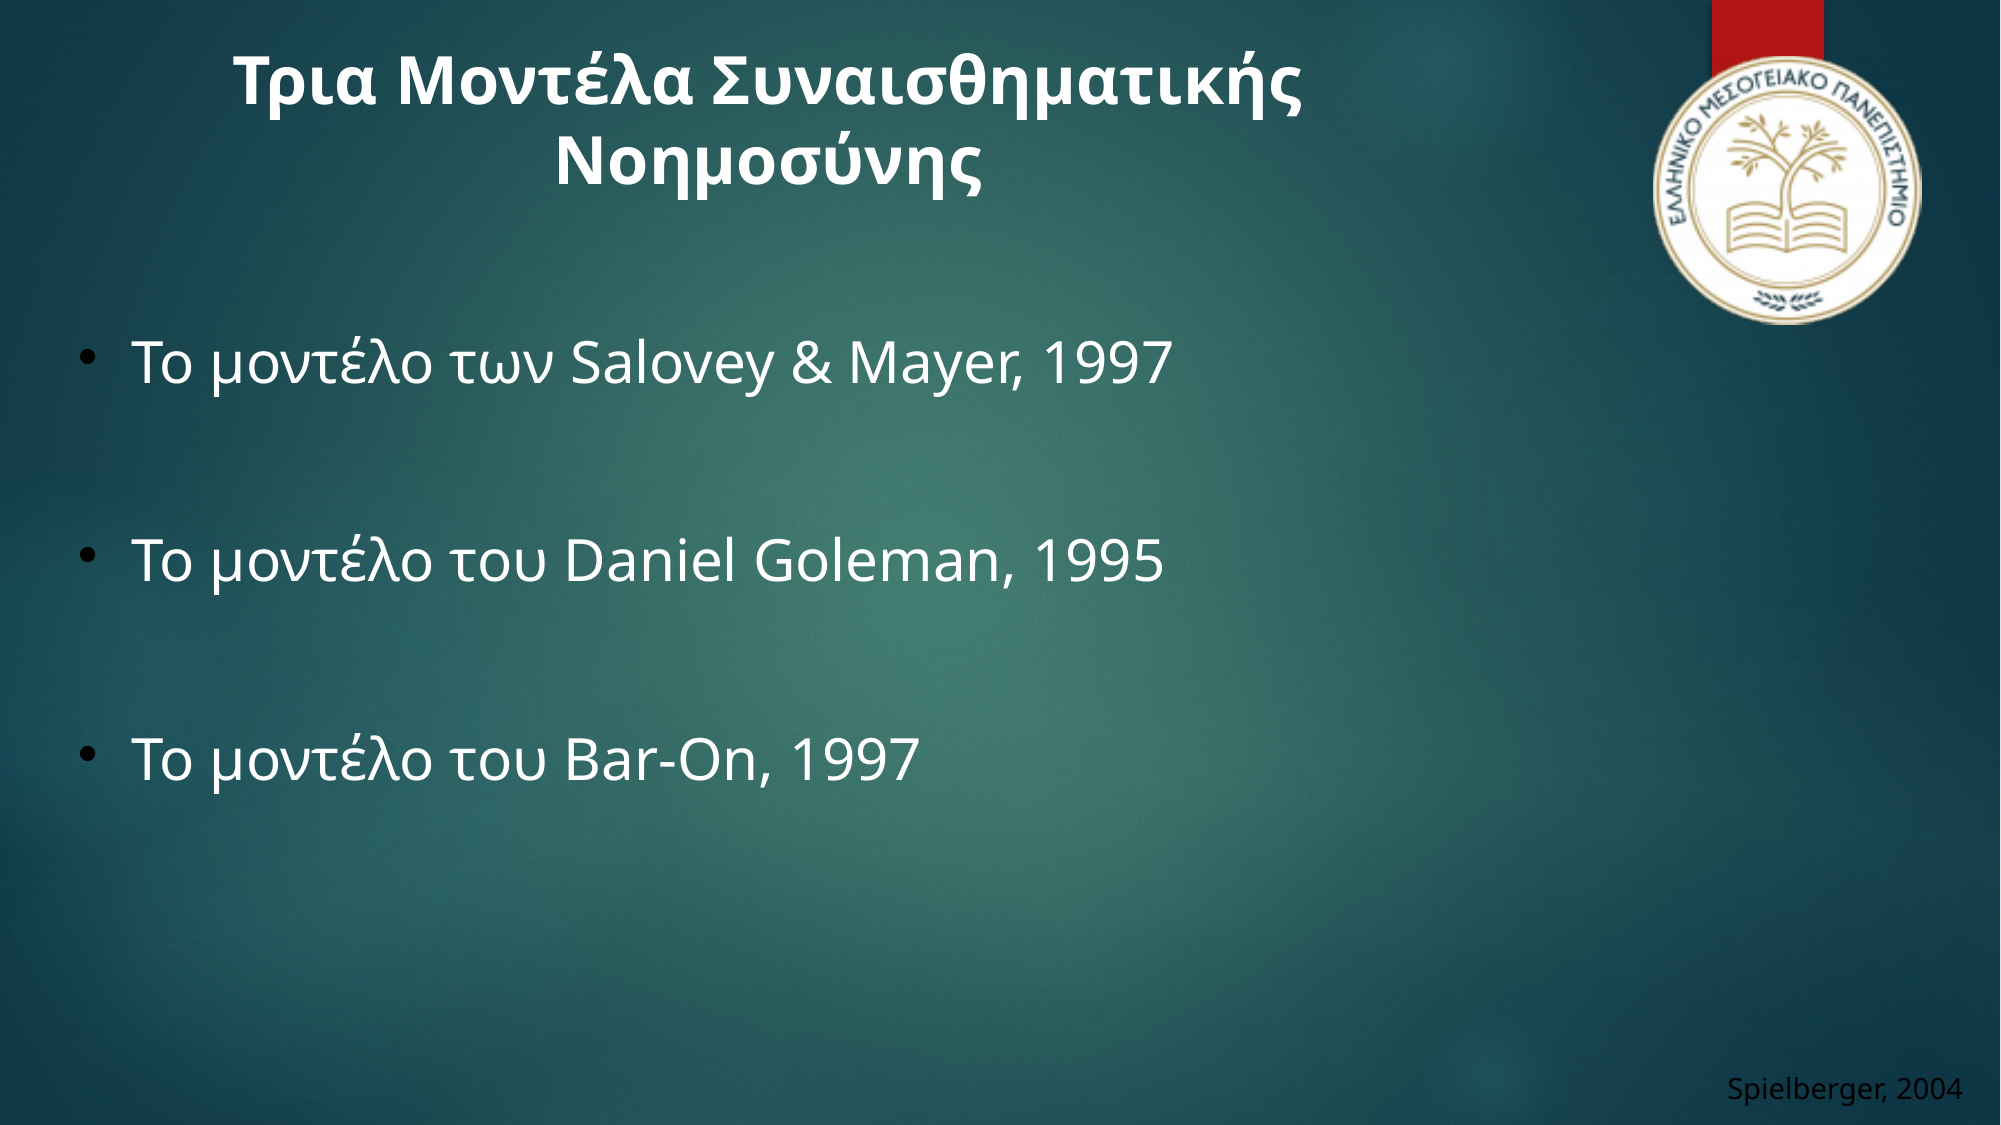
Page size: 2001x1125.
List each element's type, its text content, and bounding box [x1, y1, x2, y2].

picture [0, 0, 2001, 1125]
list Το μοντέλο των Salovey & Mayer, 1997 Το μοντέλο του Daniel Goleman, 1995 Το μοντέλο του Bar-On, 1997 [60, 324, 1624, 948]
text_box Spielberger, 2004 [1712, 1062, 2000, 1125]
title Τρια Μοντέλα Συναισθηματικής Νοημοσύνης [29, 49, 1506, 266]
